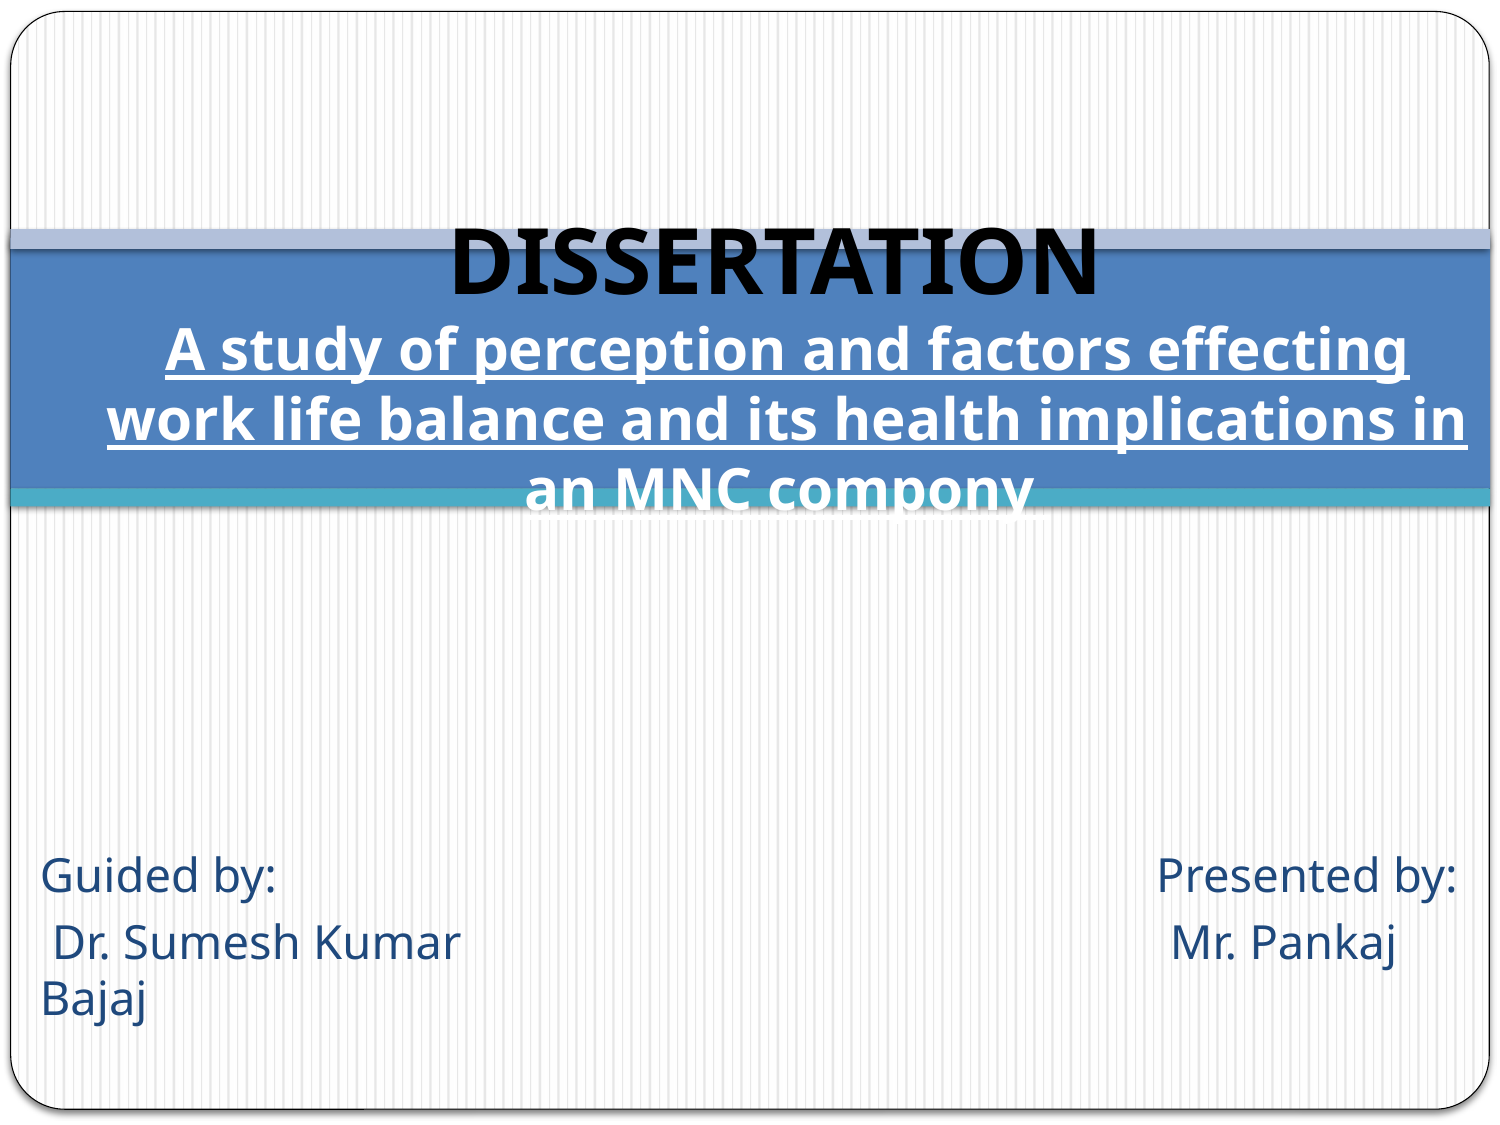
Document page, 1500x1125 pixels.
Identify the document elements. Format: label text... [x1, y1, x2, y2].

subtitle Guided by: Presented by: Dr. Sumesh Kumar Mr. Pankaj Bajaj [24, 837, 1500, 1088]
title DISSERTATION A study of perception and factors effecting work life balance and its health implications in an MNC compony [75, 249, 1500, 563]
